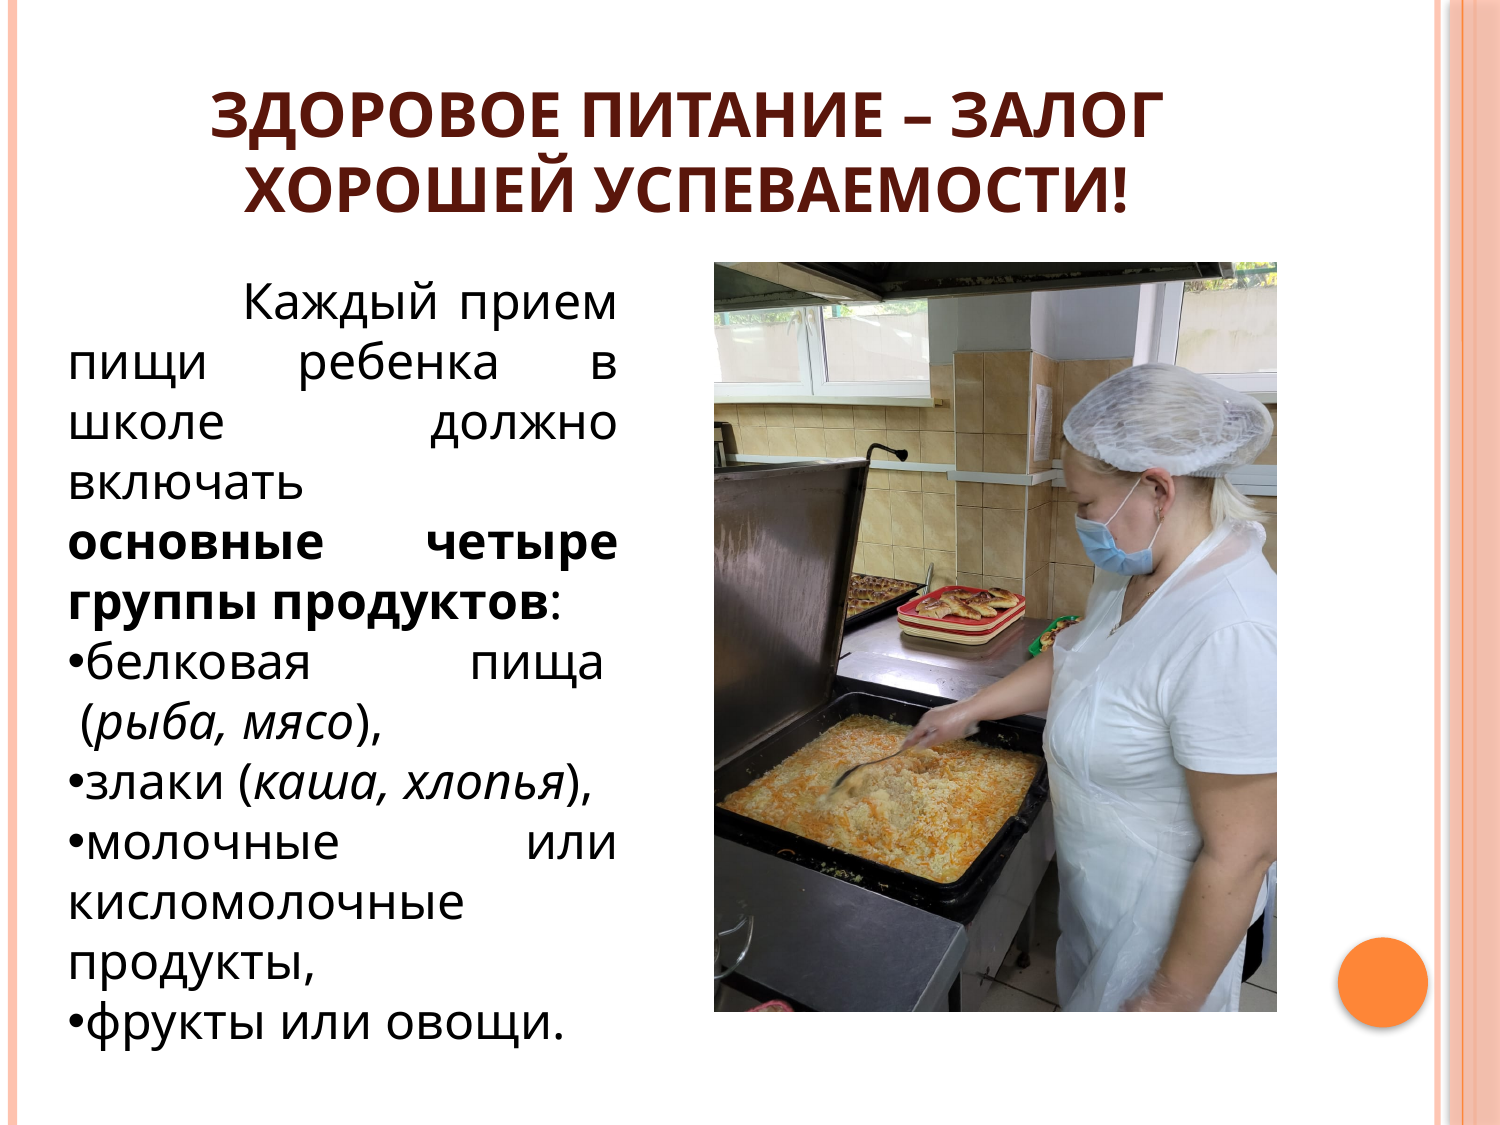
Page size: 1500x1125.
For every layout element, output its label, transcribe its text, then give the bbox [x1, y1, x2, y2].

title Здоровое питание – залог хорошей успеваемости! [75, 45, 1300, 233]
picture [714, 261, 1277, 1012]
text_box Каждый прием пищи ребенка в школе должно включать основные четыре группы продуктов: белковая пища (рыба, мясо), злаки (каша, хлопья), молочные или кисломолочные продукты, фрукты или овощи. [53, 262, 634, 1062]
